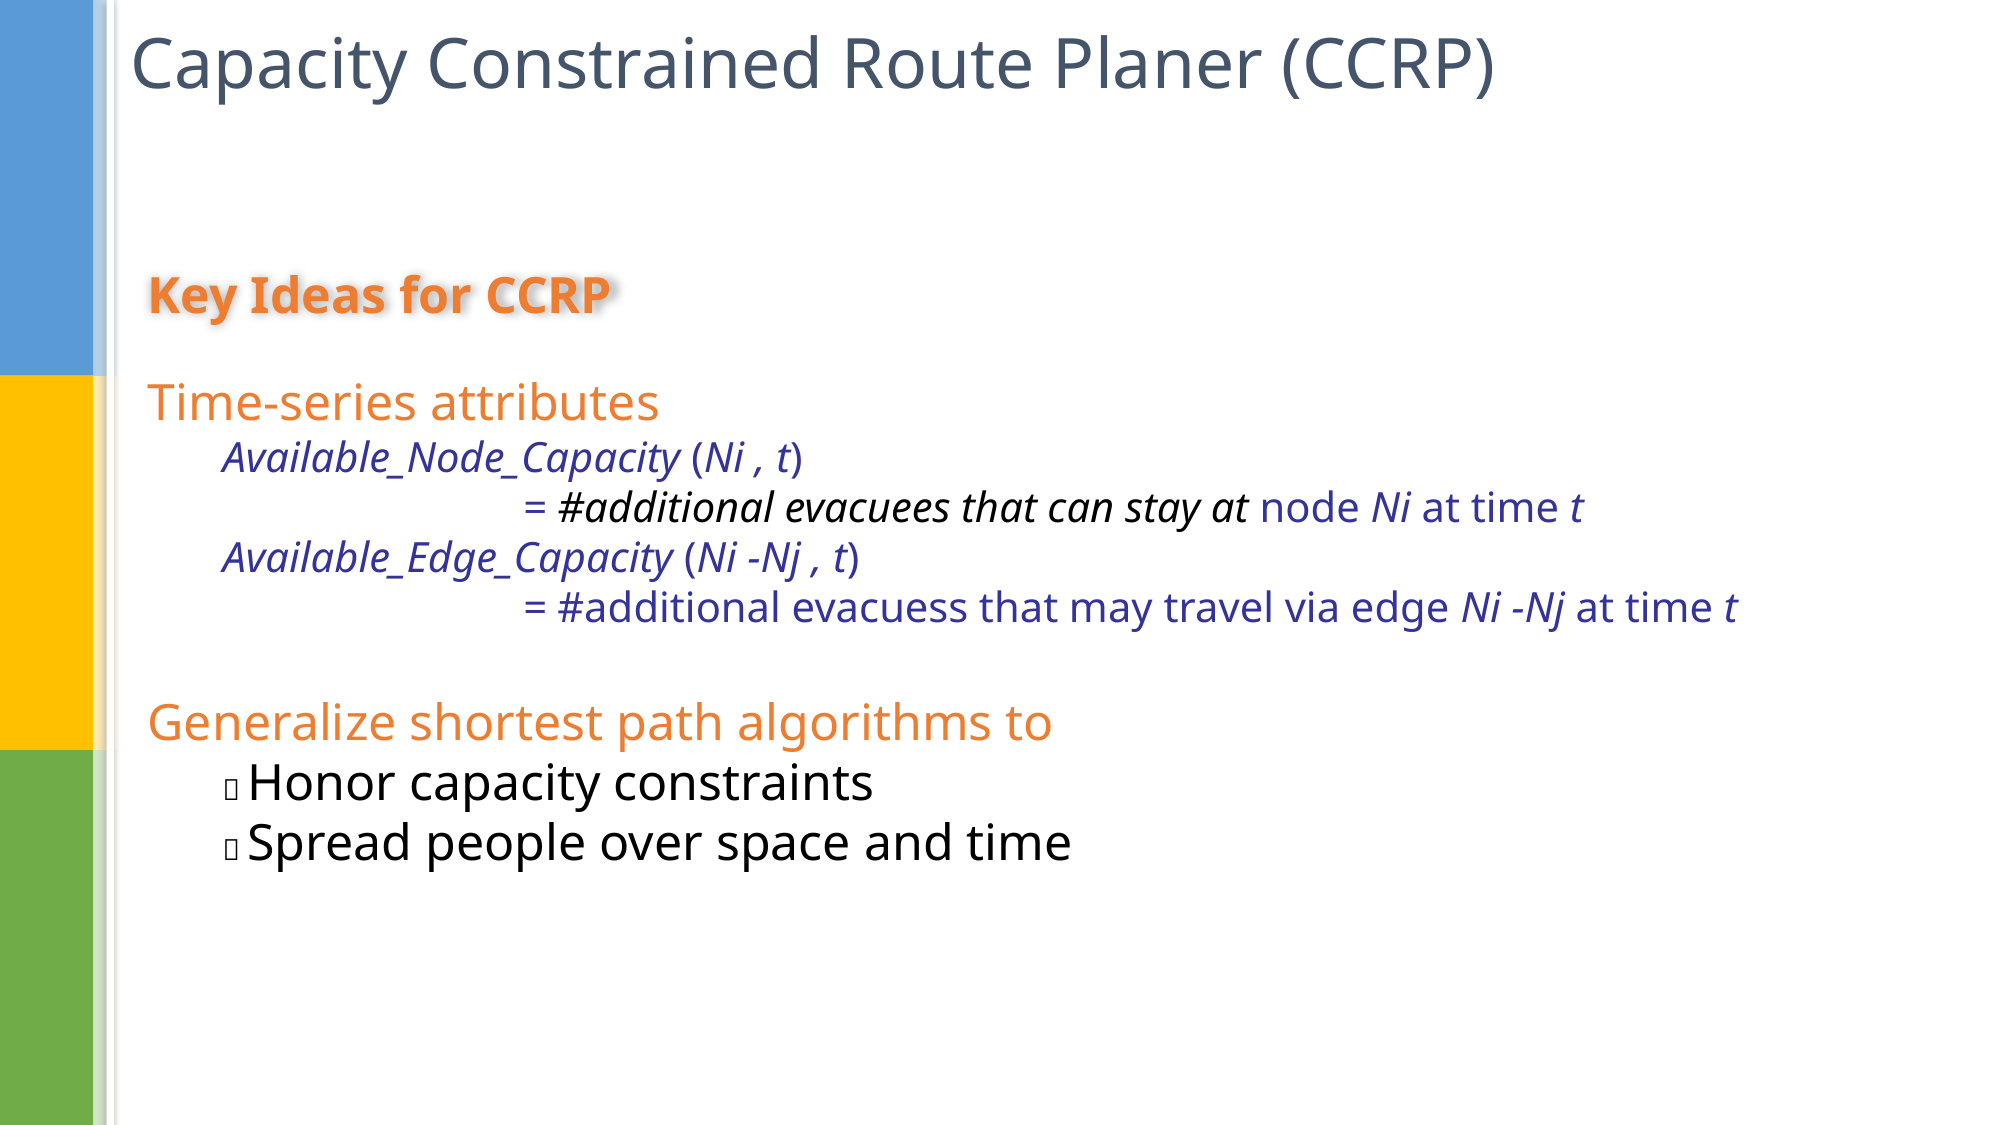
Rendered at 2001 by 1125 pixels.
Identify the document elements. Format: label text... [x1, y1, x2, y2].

text_box Capacity Constrained Route Planer (CCRP) [115, 11, 1841, 111]
text_box Key Ideas for CCRP [132, 259, 719, 327]
text_box Time-series attributes Available_Node_Capacity (Ni , t) = #additional evacuees that can stay at node Ni at time t Available_Edge_Capacity (Ni -Nj , t) = #additional evacuess that may travel via edge Ni -Nj at time t Generalize shortest path algorithms to  Honor capacity constraints  Spread people over space and time [132, 363, 1824, 908]
